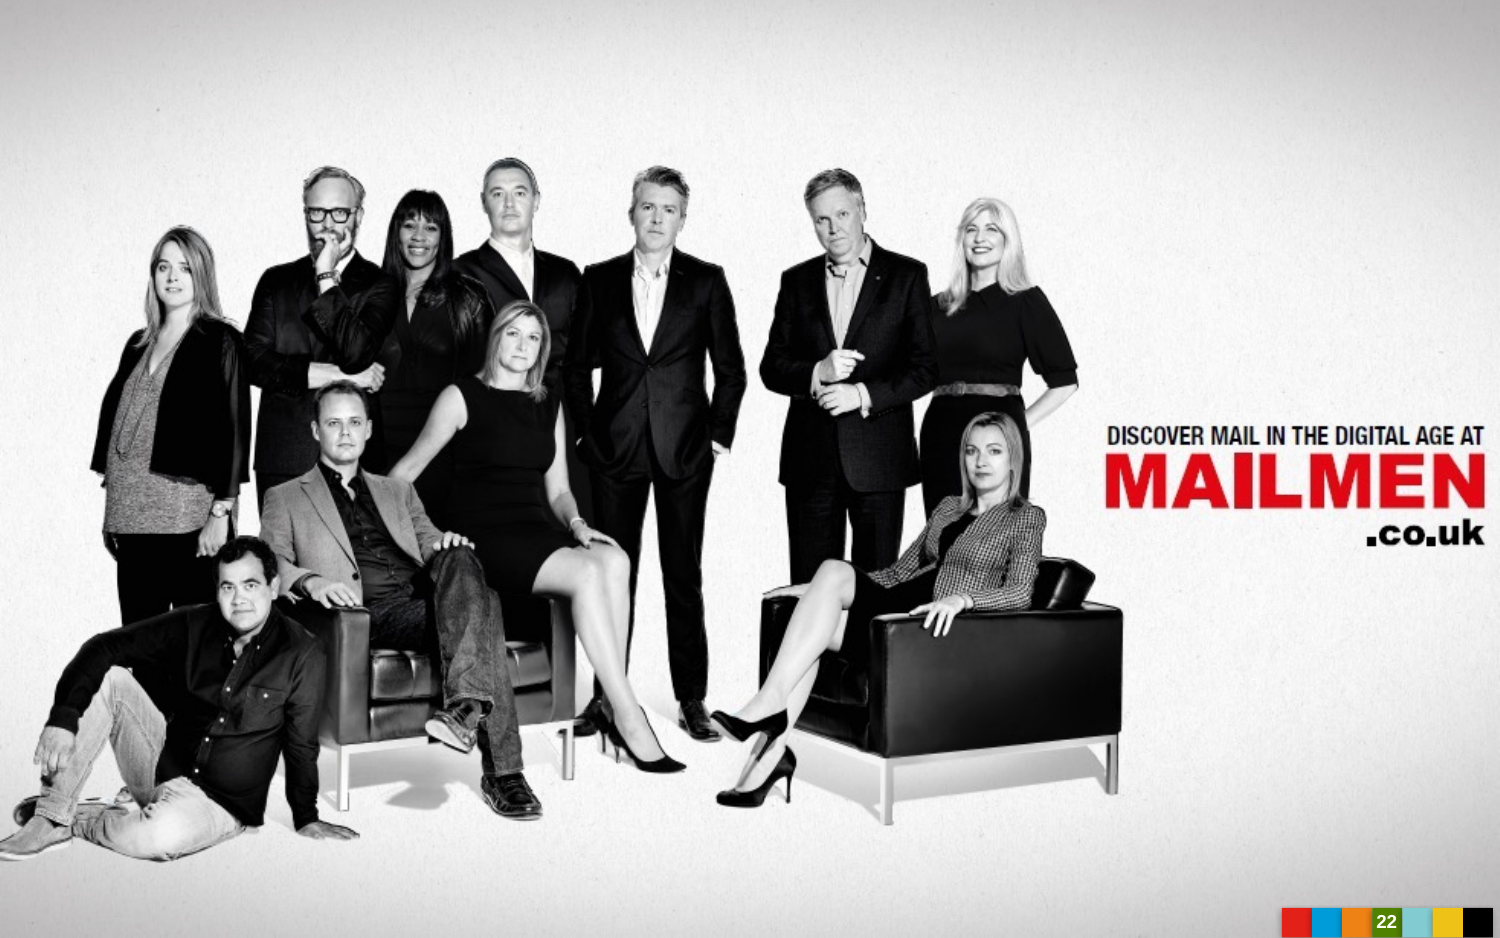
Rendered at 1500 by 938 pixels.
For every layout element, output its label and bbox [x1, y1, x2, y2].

picture [0, 0, 1500, 938]
text_box [1281, 907, 1494, 938]
